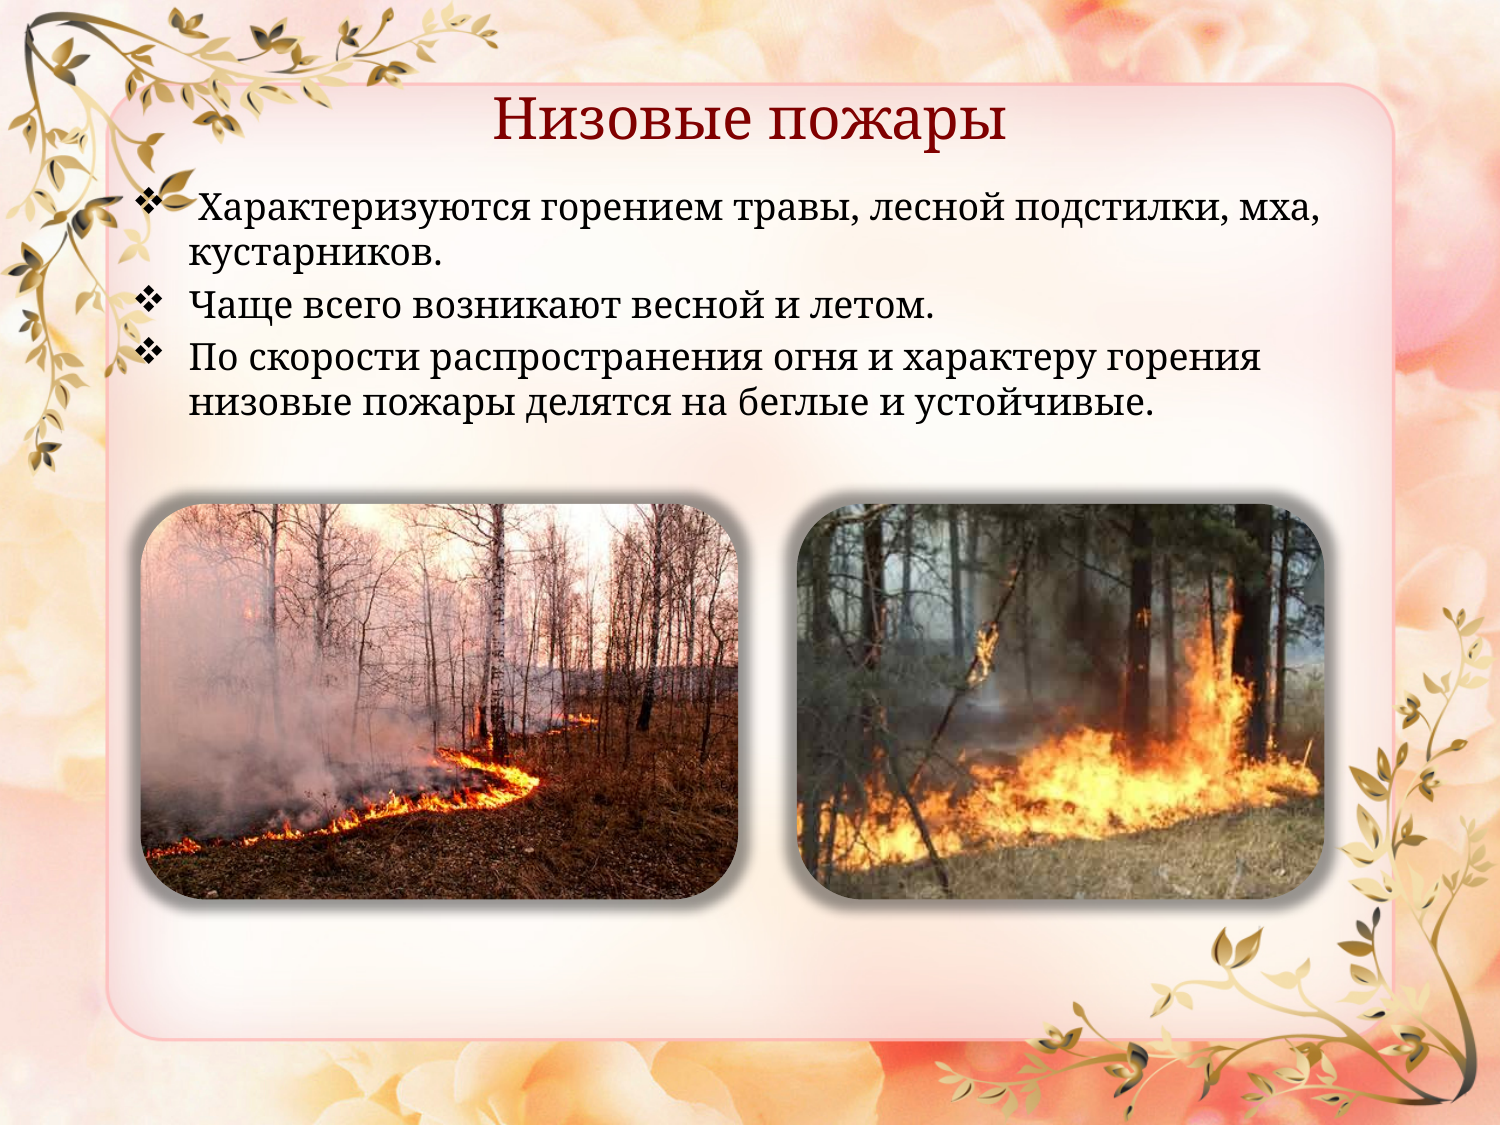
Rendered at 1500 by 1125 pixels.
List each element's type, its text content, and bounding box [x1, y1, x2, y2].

picture [0, 0, 1500, 1125]
title Низовые пожары [75, 45, 1425, 188]
list Характеризуются горением травы, лесной подстилки, мха, кустарников. Чаще всего возникают весной и летом. По скорости распространения огня и характеру горения низовые пожары делятся на беглые и устойчивые. [117, 175, 1383, 1020]
